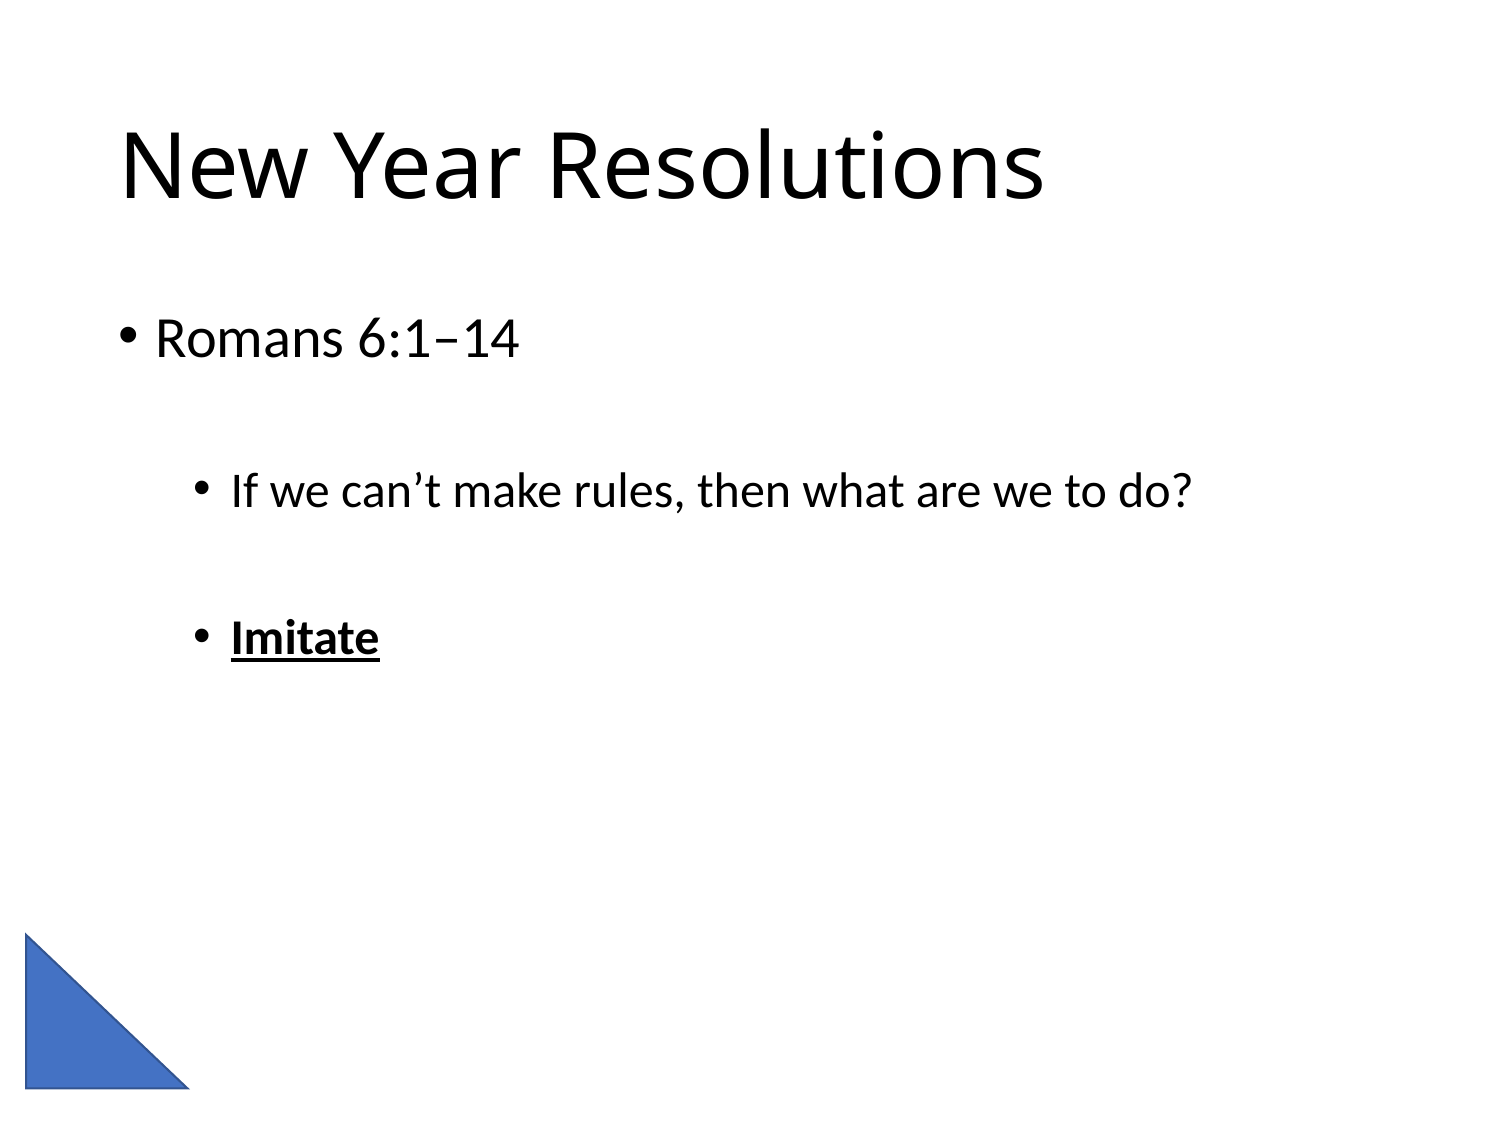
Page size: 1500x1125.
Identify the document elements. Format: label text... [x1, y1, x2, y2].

title New Year Resolutions [103, 59, 1397, 278]
text_box [25, 932, 191, 1090]
list Romans 6:1–14 If we can’t make rules, then what are we to do? Imitate [103, 299, 1397, 1014]
